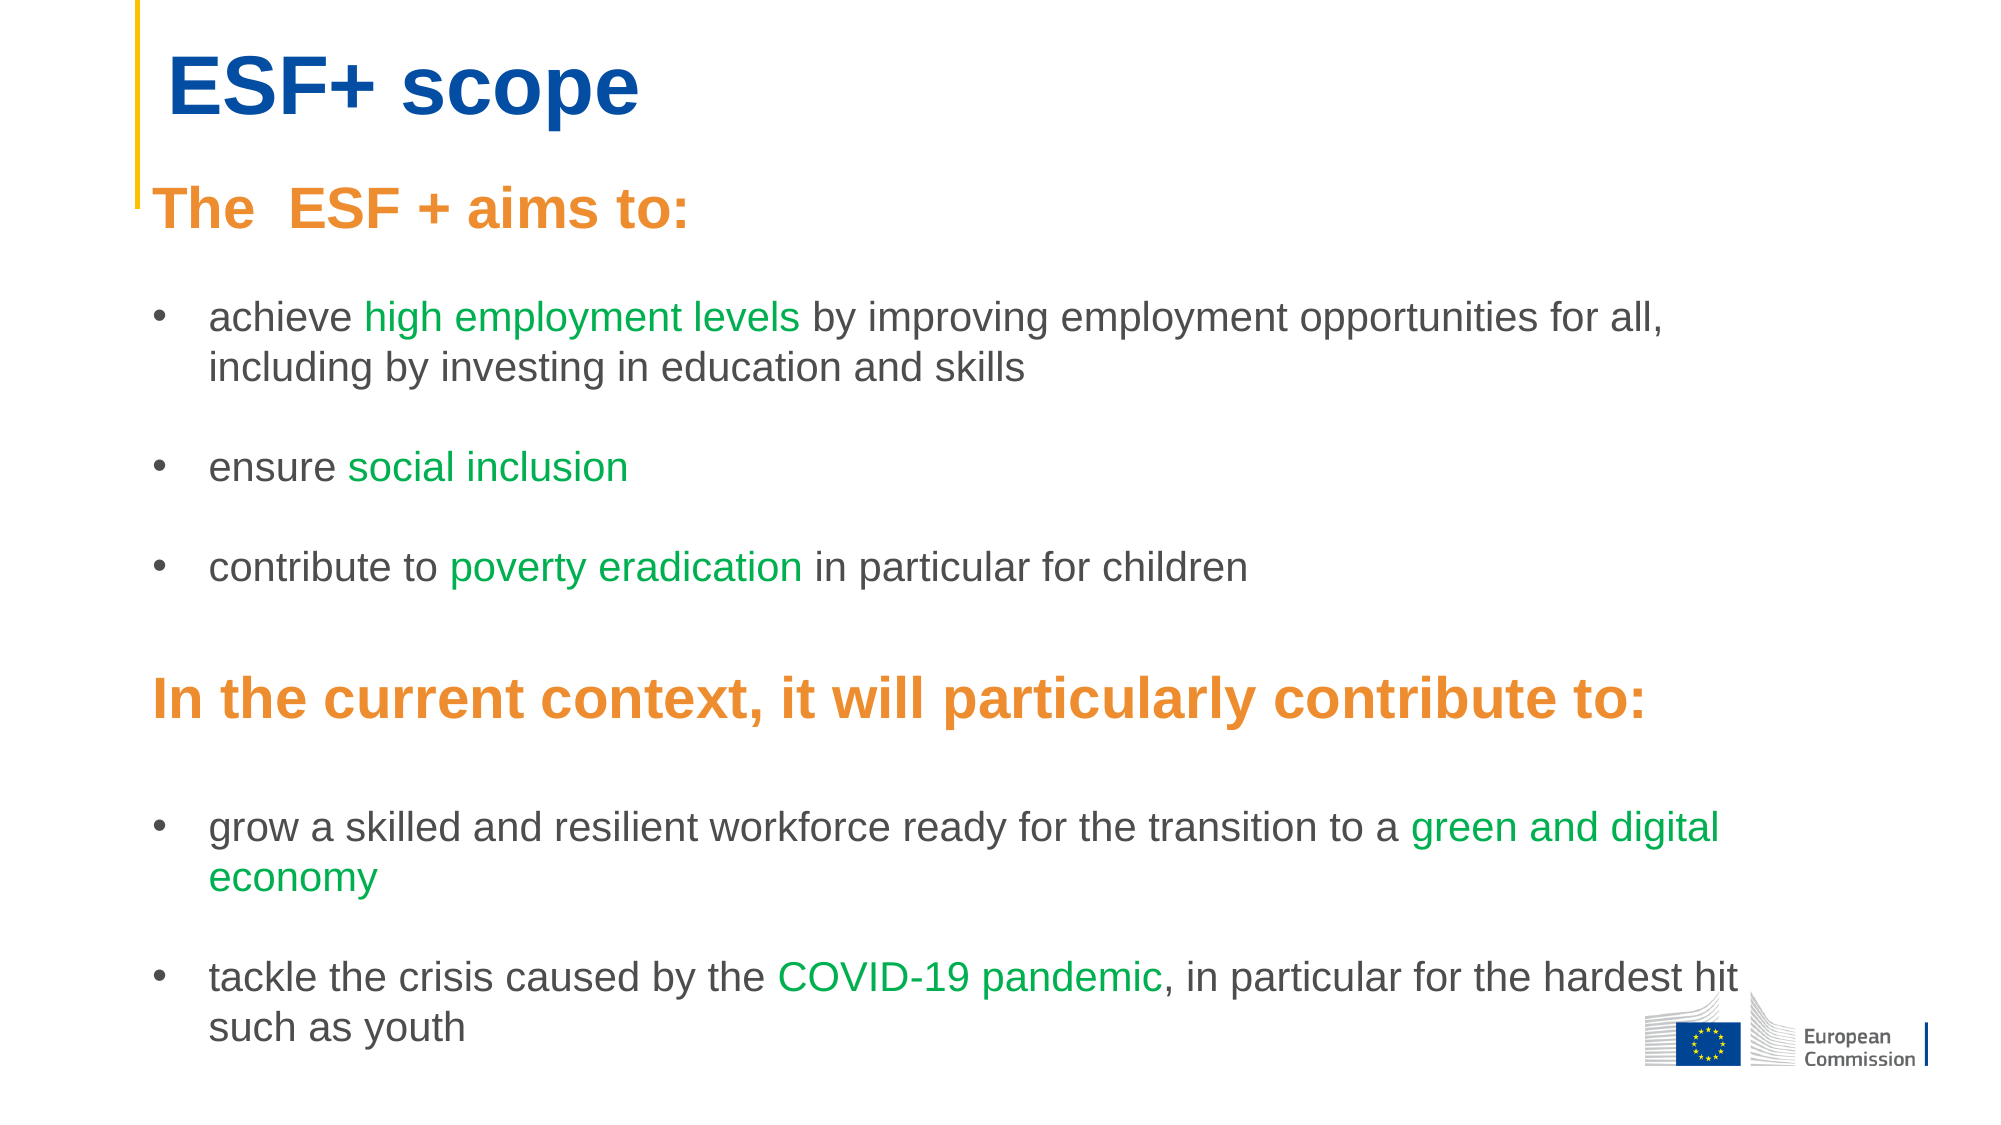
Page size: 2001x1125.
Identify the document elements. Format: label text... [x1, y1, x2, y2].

text_box The ESF + aims to: achieve high employment levels by improving employment opportunities for all, including by investing in education and skills ensure social inclusion contribute to poverty eradication in particular for children In the current context, it will particularly contribute to: grow a skilled and resilient workforce ready for the transition to a green and digital economy tackle the crisis caused by the COVID-19 pandemic, in particular for the hardest hit such as youth [137, 92, 1830, 1125]
title ESF+ scope [152, 4, 1878, 133]
slide_number [137, 1005, 588, 1066]
picture [1830, 991, 1928, 1066]
